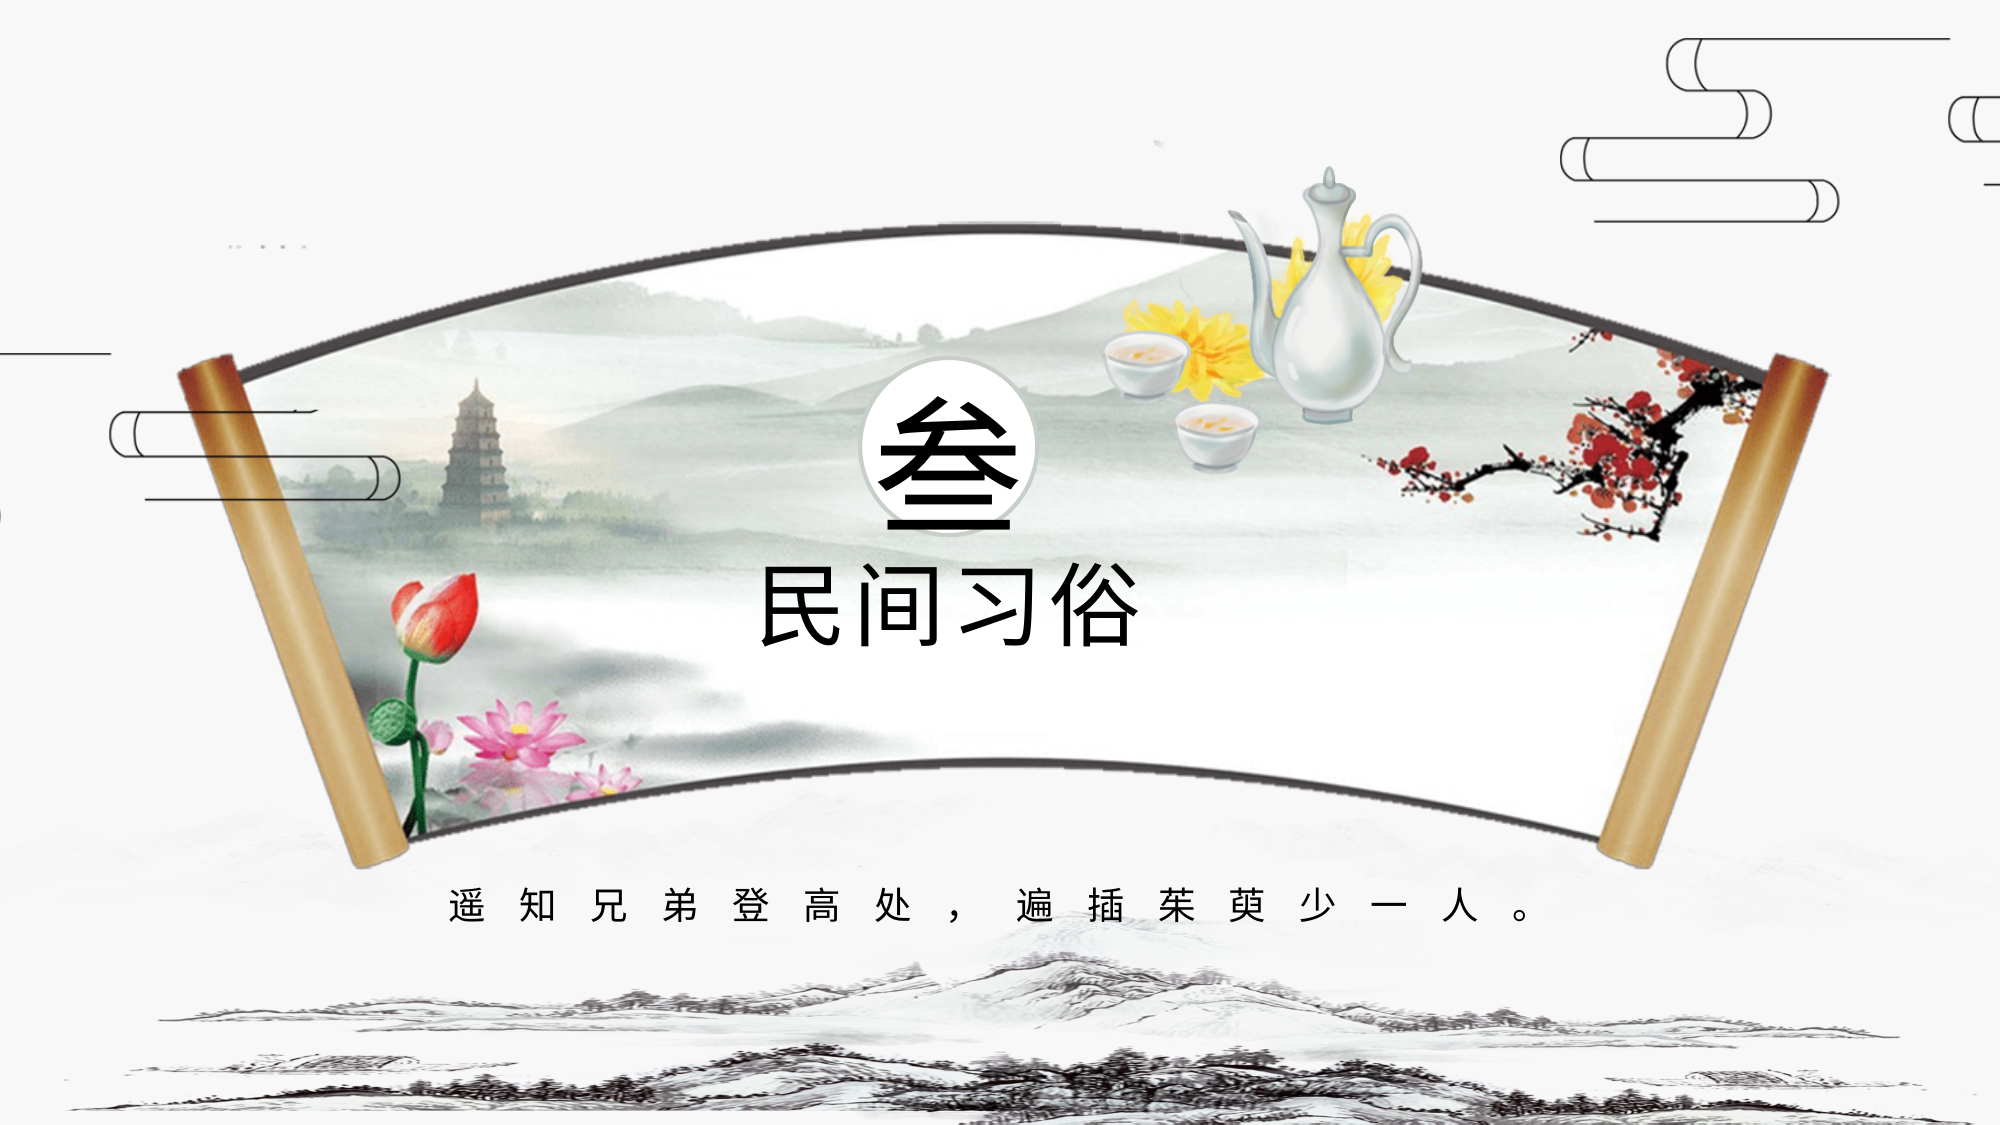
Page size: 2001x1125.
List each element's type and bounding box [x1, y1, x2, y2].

picture [0, 38, 2000, 1125]
text_box [848, 357, 1050, 564]
